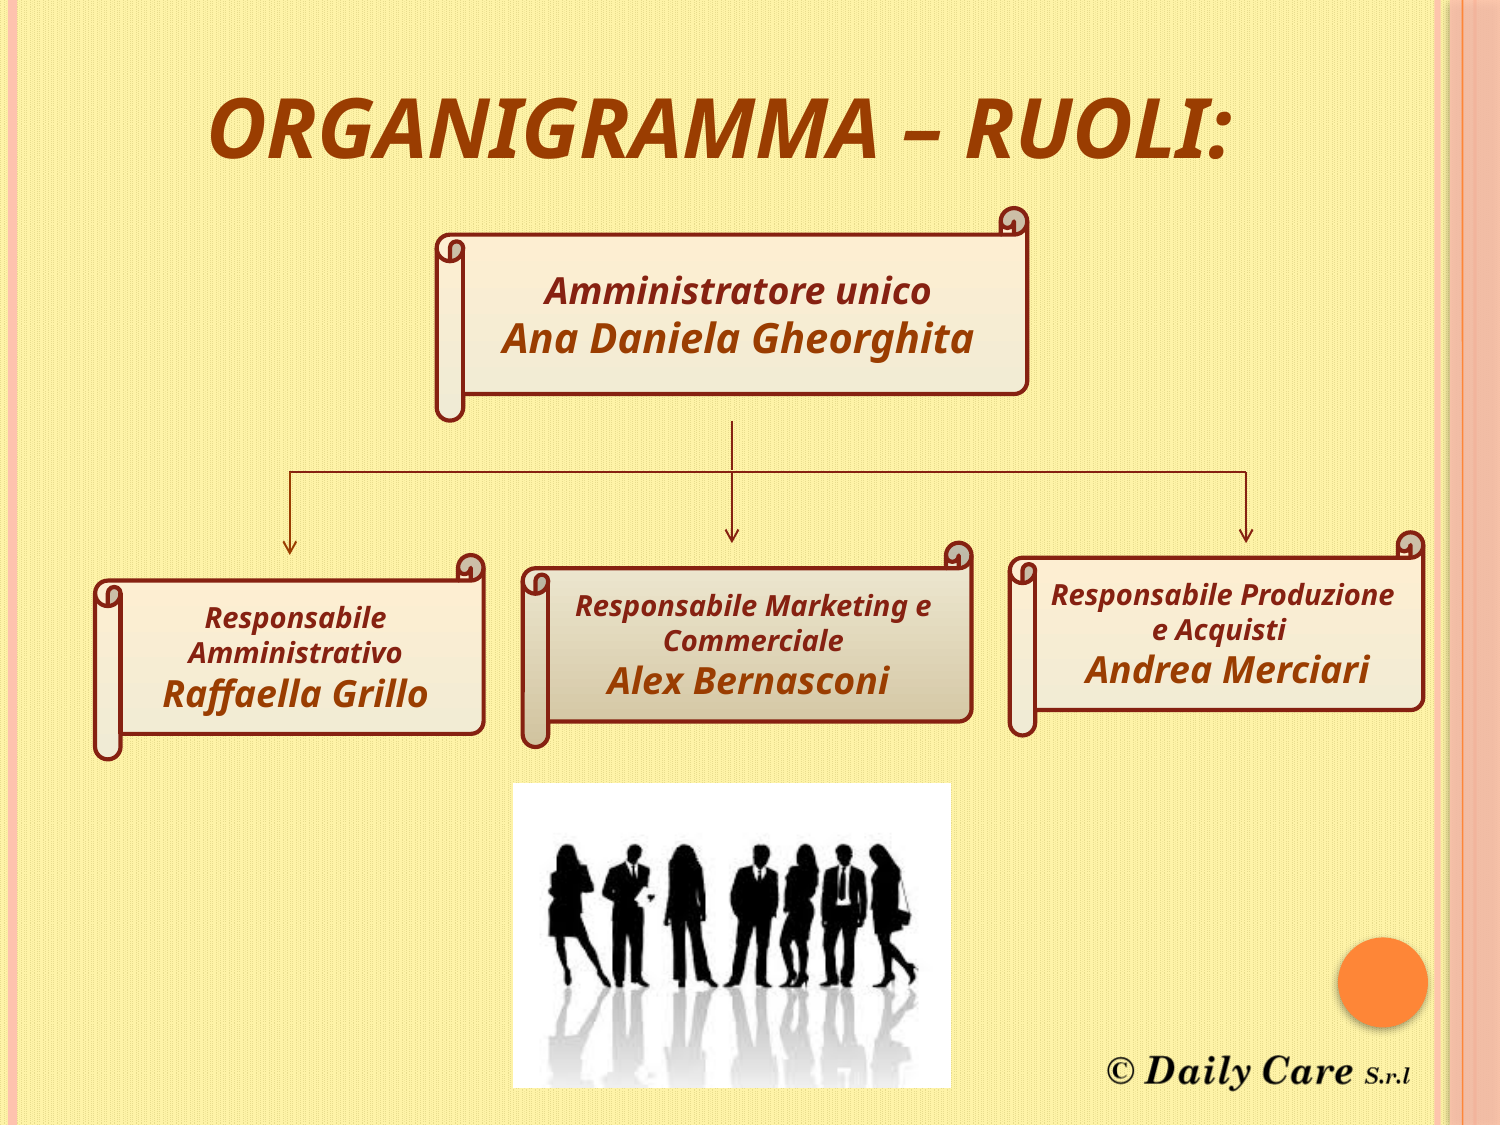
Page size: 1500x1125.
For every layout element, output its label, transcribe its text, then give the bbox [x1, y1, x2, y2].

picture [1081, 1034, 1424, 1116]
title Organigramma – Ruoli: [191, 30, 1260, 183]
text_box Amministratore unico Ana Daniela Gheorghita [434, 205, 1030, 423]
picture [512, 783, 951, 1088]
text_box Responsabile Produzione e Acquisti Andrea Merciari [1007, 530, 1426, 738]
text_box Responsabile Marketing e Commerciale Alex Bernasconi [520, 540, 974, 750]
text_box Responsabile Amministrativo Raffaella Grillo [92, 552, 486, 762]
